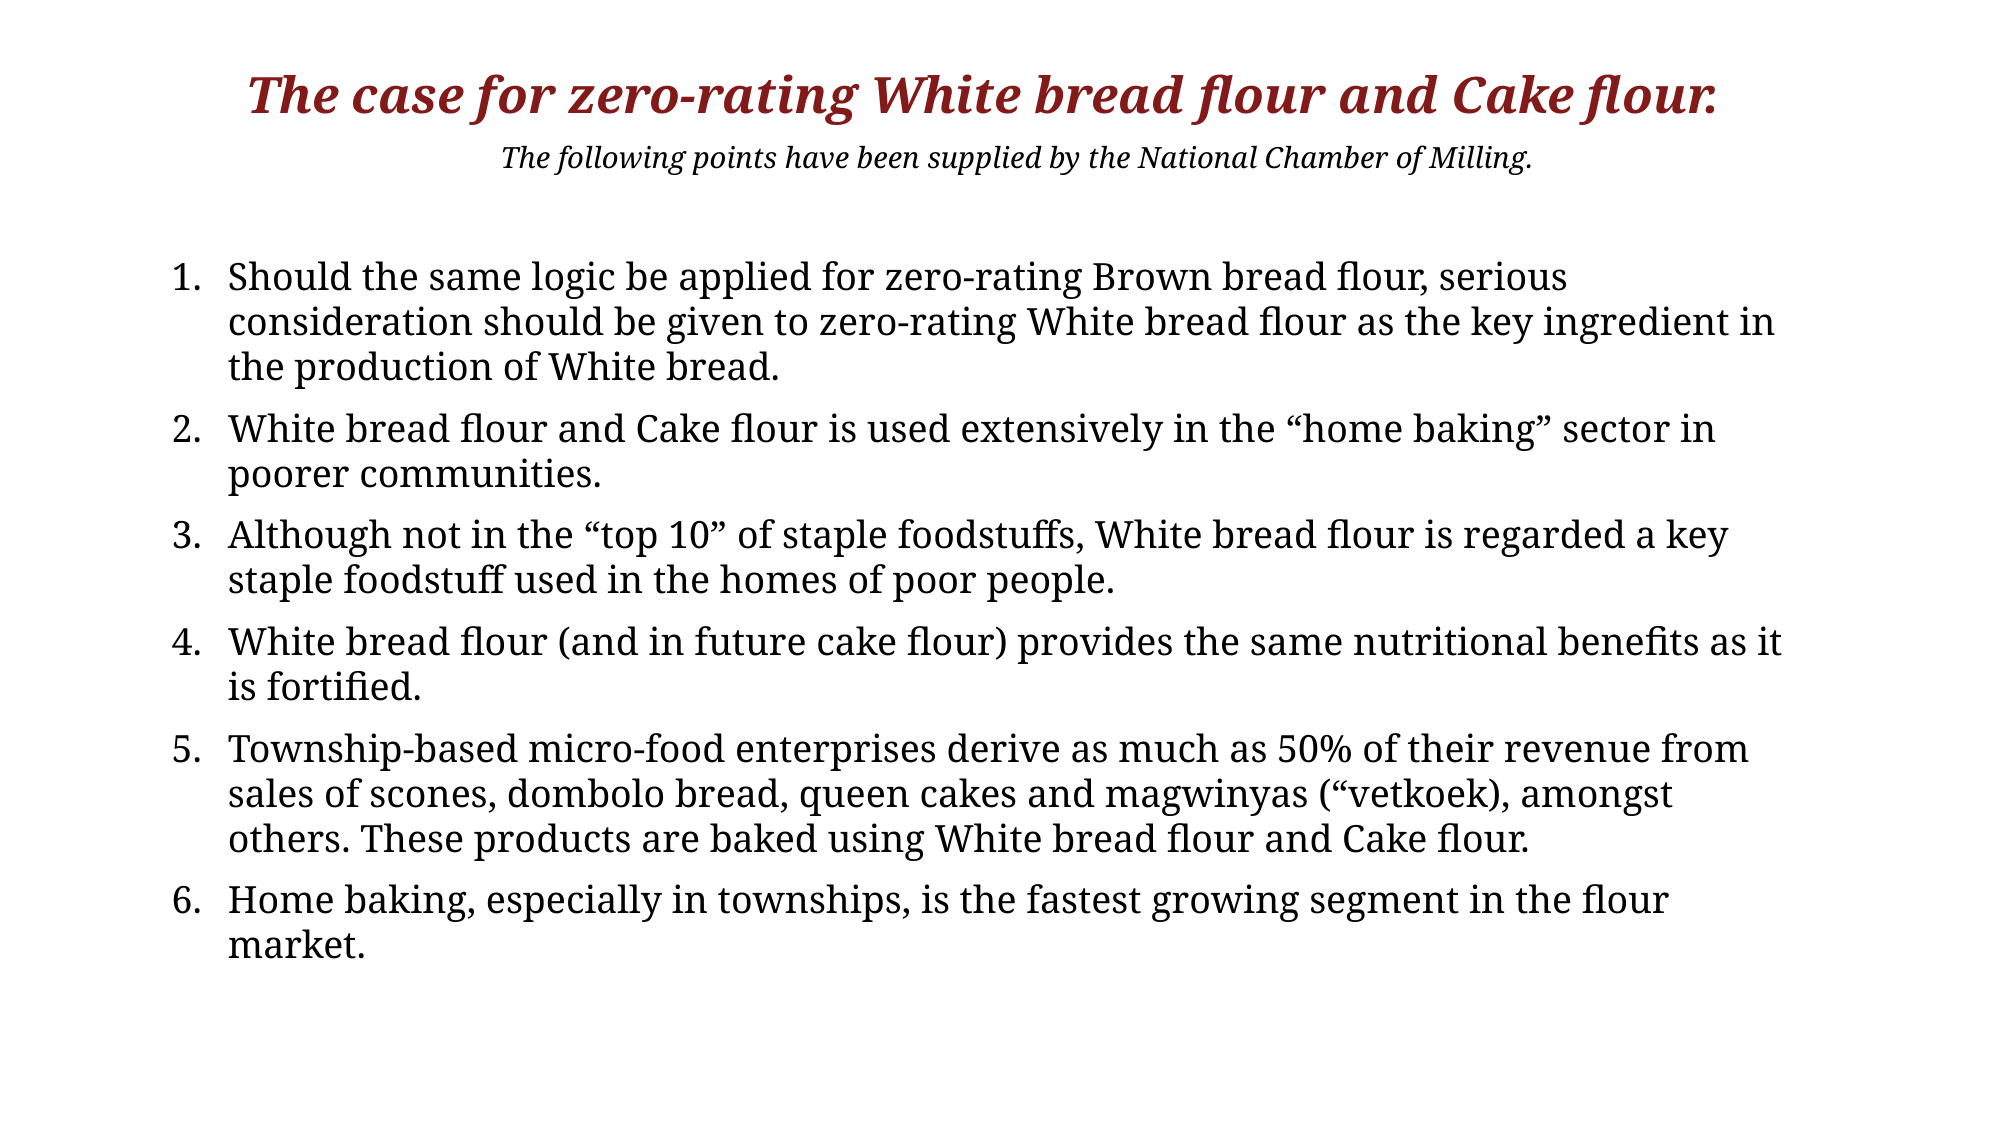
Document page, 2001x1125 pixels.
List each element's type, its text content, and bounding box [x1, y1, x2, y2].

text_box The case for zero-rating White bread flour and Cake flour. The following points have been supplied by the National Chamber of Milling. Should the same logic be applied for zero-rating Brown bread flour, serious consideration should be given to zero-rating White bread flour as the key ingredient in the production of White bread. White bread flour and Cake flour is used extensively in the “home baking” sector in poorer communities. Although not in the “top 10” of staple foodstuffs, White bread flour is regarded a key staple foodstuff used in the homes of poor people. White bread flour (and in future cake flour) provides the same nutritional benefits as it is fortified. Township-based micro-food enterprises derive as much as 50% of their revenue from sales of scones, dombolo bread, queen cakes and magwinyas (“vetkoek), amongst others. These products are baked using White bread flour and Cake flour. Home baking, especially in townships, is the fastest growing segment in the flour market. [156, 55, 1804, 1125]
